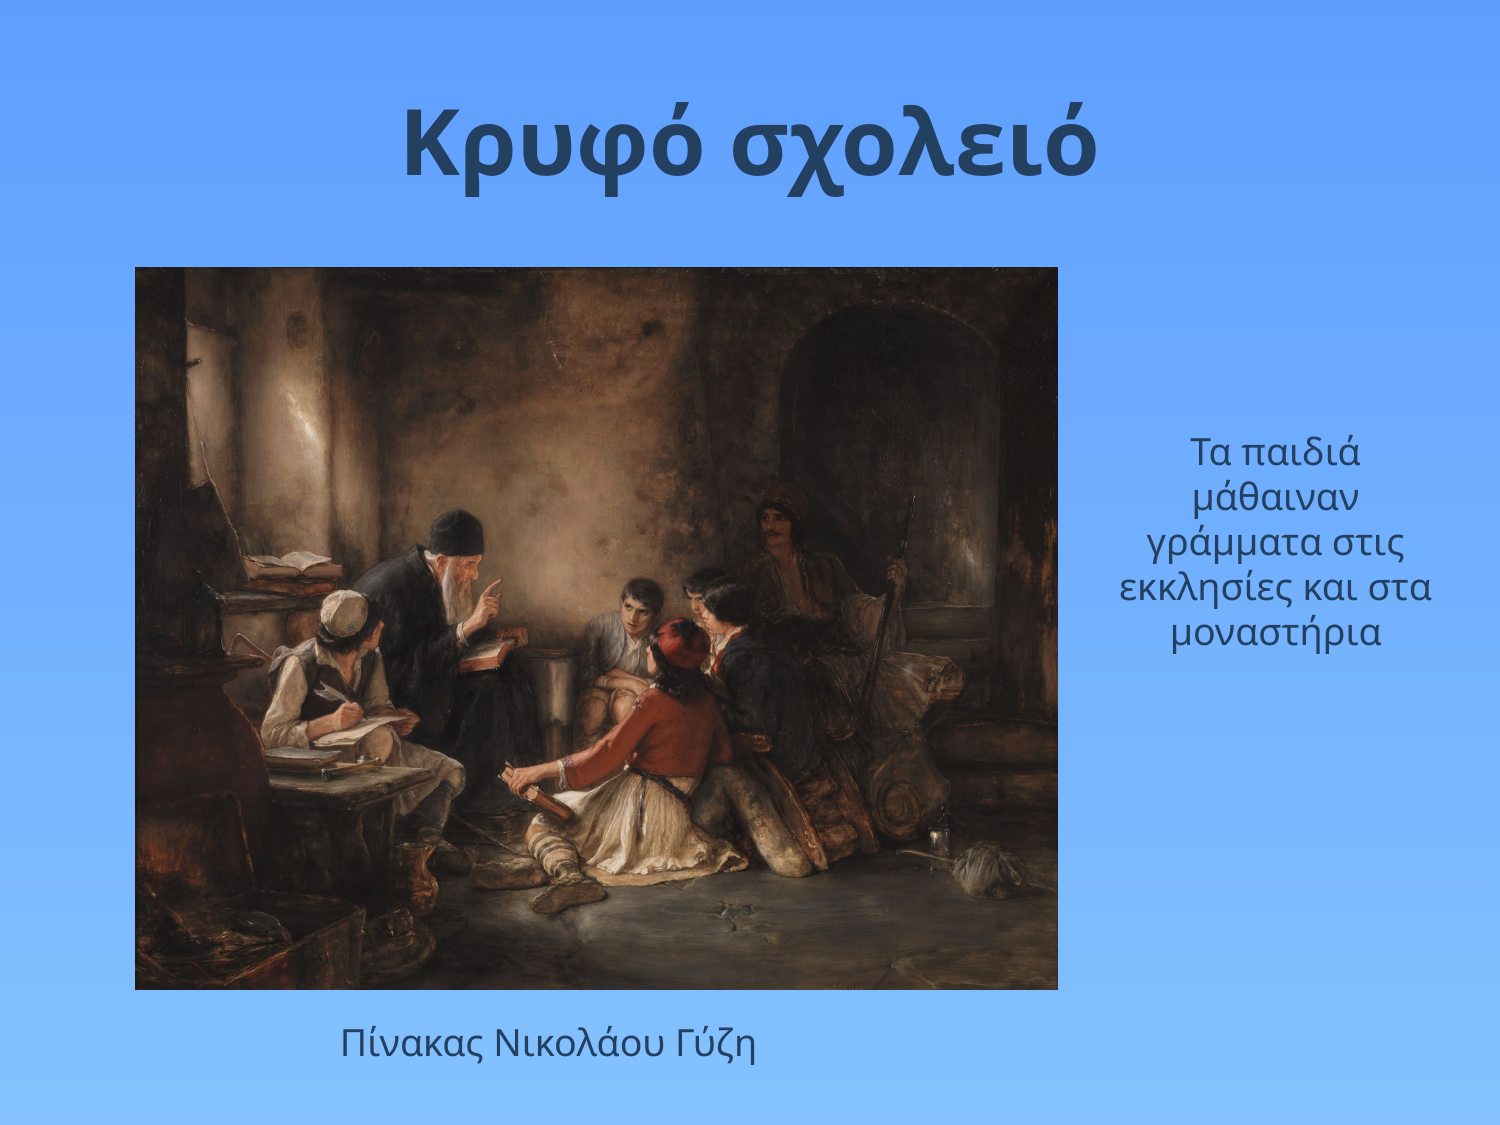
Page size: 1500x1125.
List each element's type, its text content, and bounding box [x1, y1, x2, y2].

text_box Πίνακας Νικολάου Γύζη [324, 1011, 821, 1072]
picture [135, 266, 1058, 990]
title Κρυφό σχολειό [75, 45, 1425, 233]
text_box Τα παιδιά μάθαιναν γράμματα στις εκκλησίες και στα μοναστήρια [1092, 420, 1459, 661]
